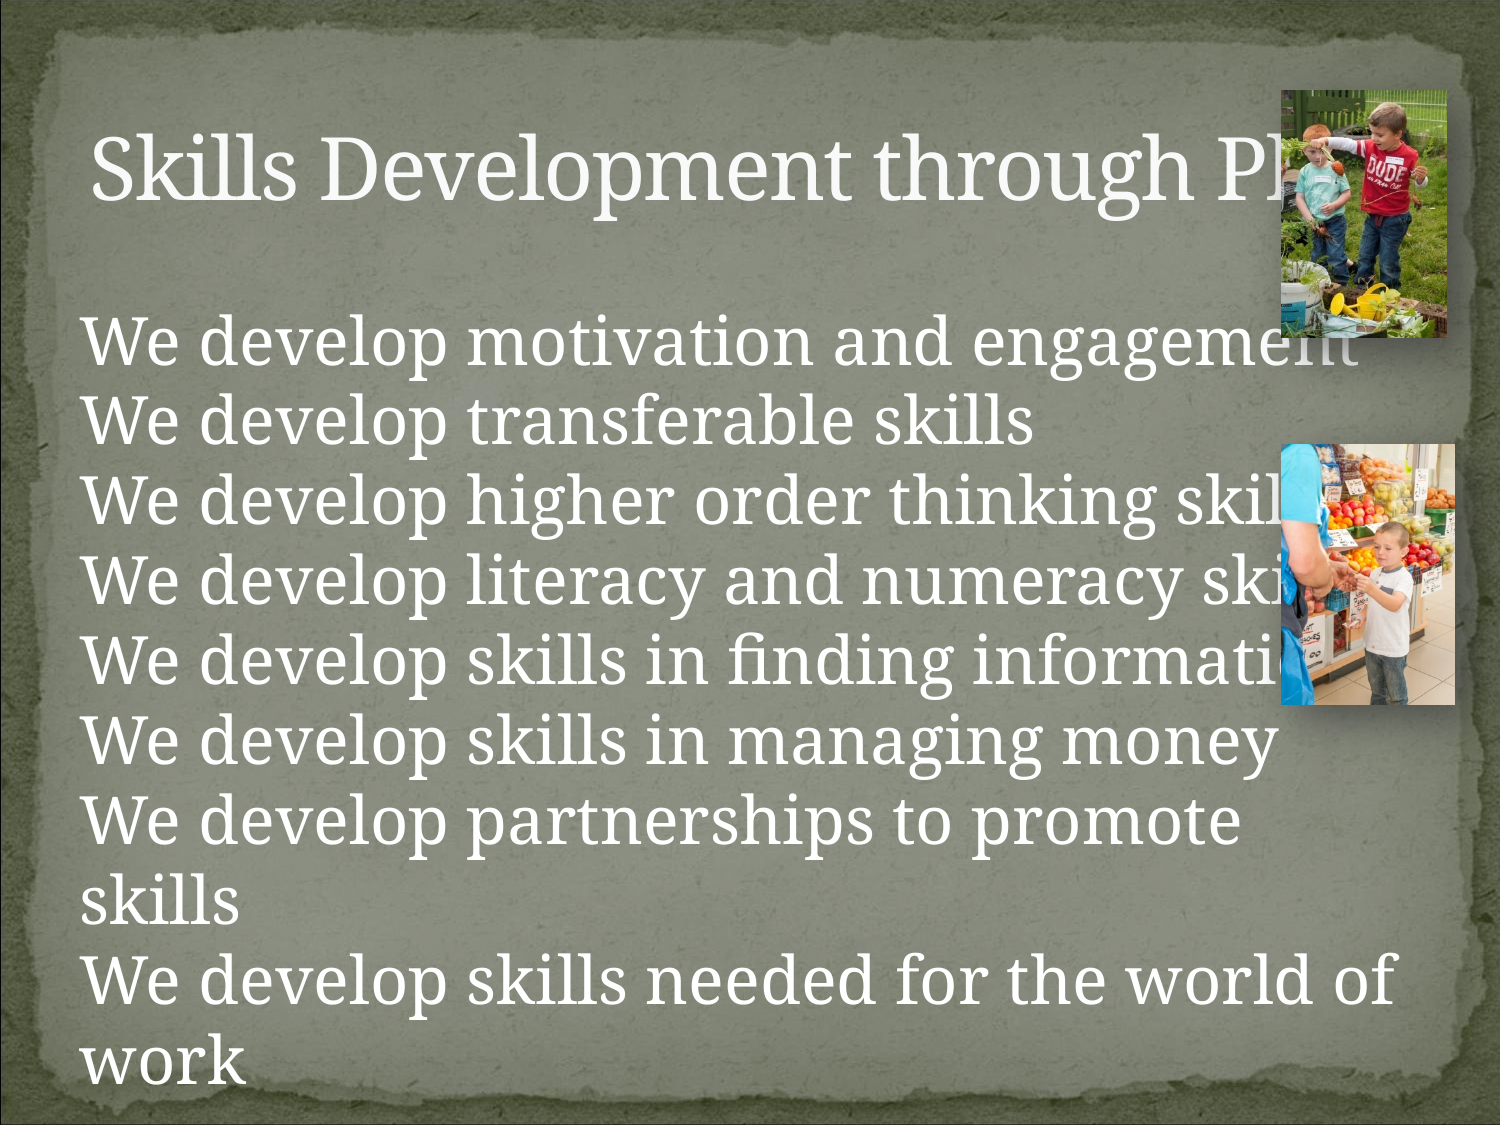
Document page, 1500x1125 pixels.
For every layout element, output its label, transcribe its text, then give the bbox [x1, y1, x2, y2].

text_box We develop motivation and engagement We develop transferable skills We develop higher order thinking skills We develop literacy and numeracy skills We develop skills in finding information We develop skills in managing money We develop partnerships to promote skills We develop skills needed for the world of work [64, 290, 1436, 1125]
picture [0, 0, 1500, 1125]
title Skills Development through Play [74, 24, 1425, 225]
